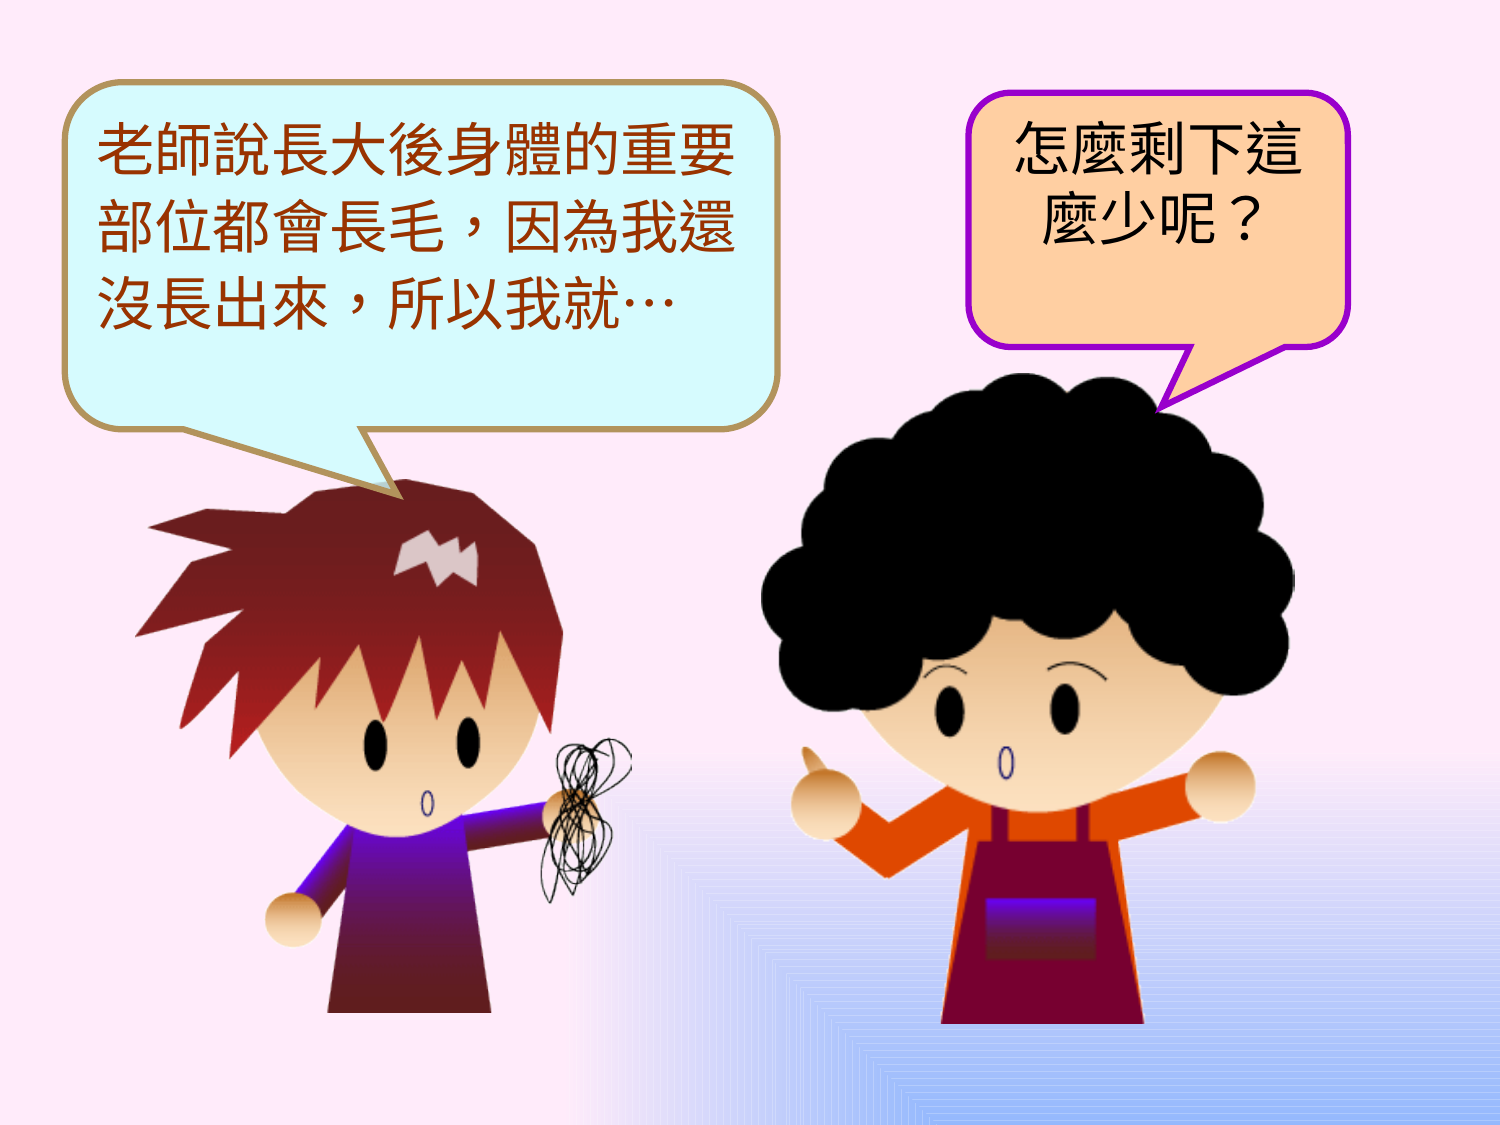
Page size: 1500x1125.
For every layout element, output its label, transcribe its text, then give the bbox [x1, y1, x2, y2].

picture [761, 372, 1295, 1024]
text_box 怎麼剩下這麼少呢？ [968, 92, 1348, 358]
picture [135, 479, 633, 1013]
text_box 老師說長大後身體的重要部位都會長毛，因為我還沒長出來，所以我就… [64, 82, 778, 465]
